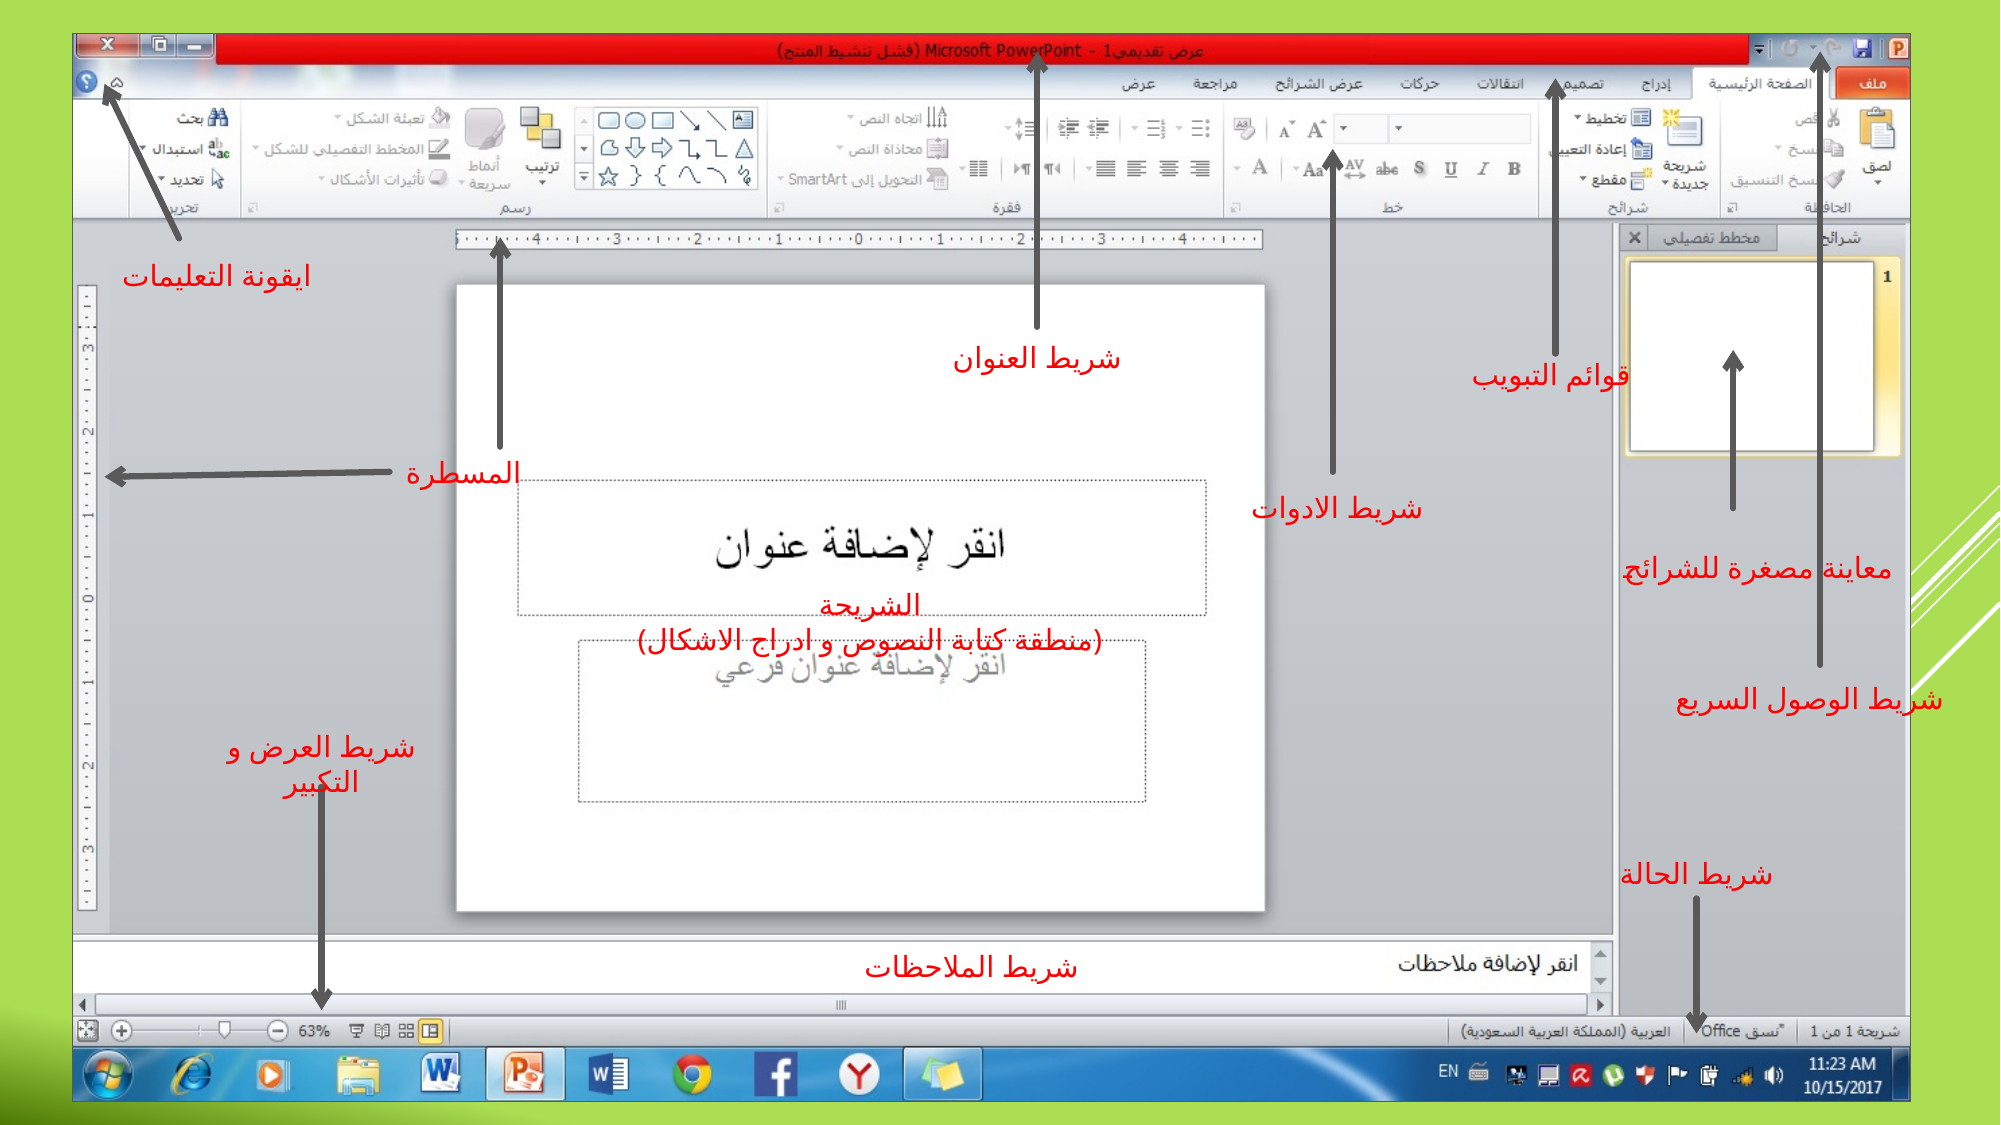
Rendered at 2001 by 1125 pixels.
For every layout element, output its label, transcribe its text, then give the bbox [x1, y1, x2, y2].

picture [72, 33, 1911, 1102]
text_box شريط الوصول السريع [1911, 672, 1962, 723]
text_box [104, 471, 390, 478]
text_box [104, 83, 180, 239]
